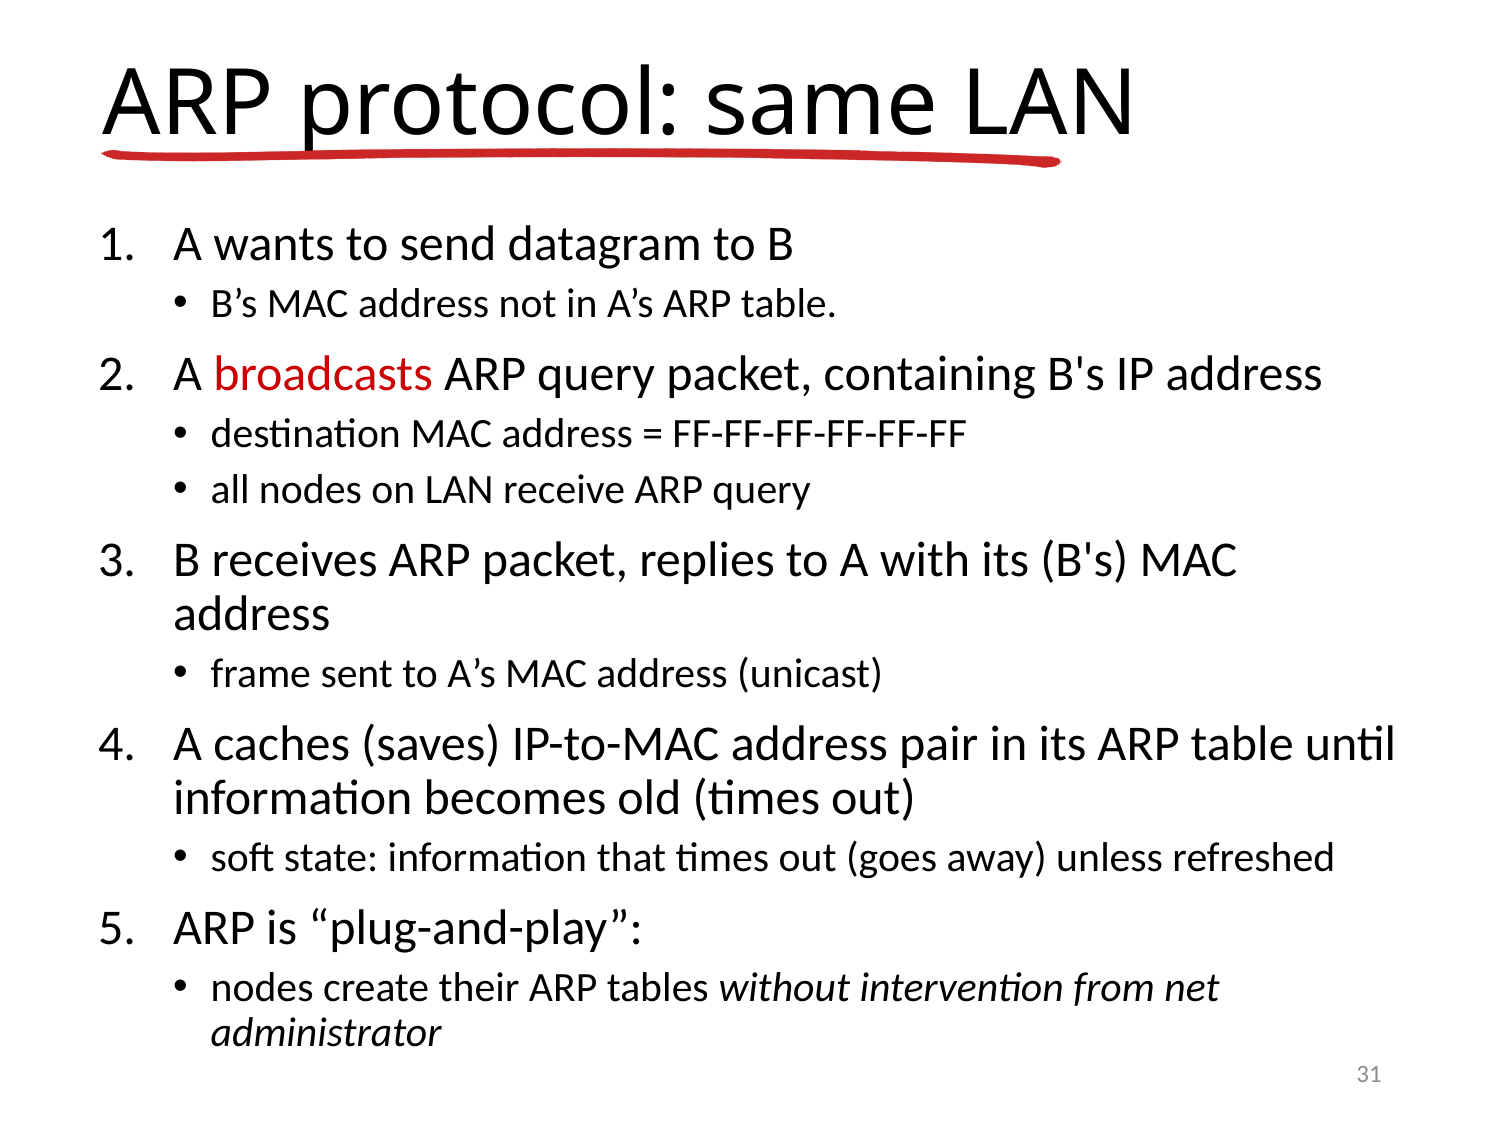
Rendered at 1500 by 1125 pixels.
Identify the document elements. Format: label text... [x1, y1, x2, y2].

title ARP protocol: same LAN [87, 10, 1363, 199]
picture [97, 143, 1073, 173]
slide_number 31 [1059, 1042, 1397, 1103]
list A wants to send datagram to B B’s MAC address not in A’s ARP table. A broadcasts ARP query packet, containing B's IP address destination MAC address = FF-FF-FF-FF-FF-FF all nodes on LAN receive ARP query B receives ARP packet, replies to A with its (B's) MAC address frame sent to A’s MAC address (unicast) A caches (saves) IP-to-MAC address pair in its ARP table until information becomes old (times out) soft state: information that times out (goes away) unless refreshed ARP is “plug-and-play”: nodes create their ARP tables without intervention from net administrator [83, 209, 1415, 1017]
